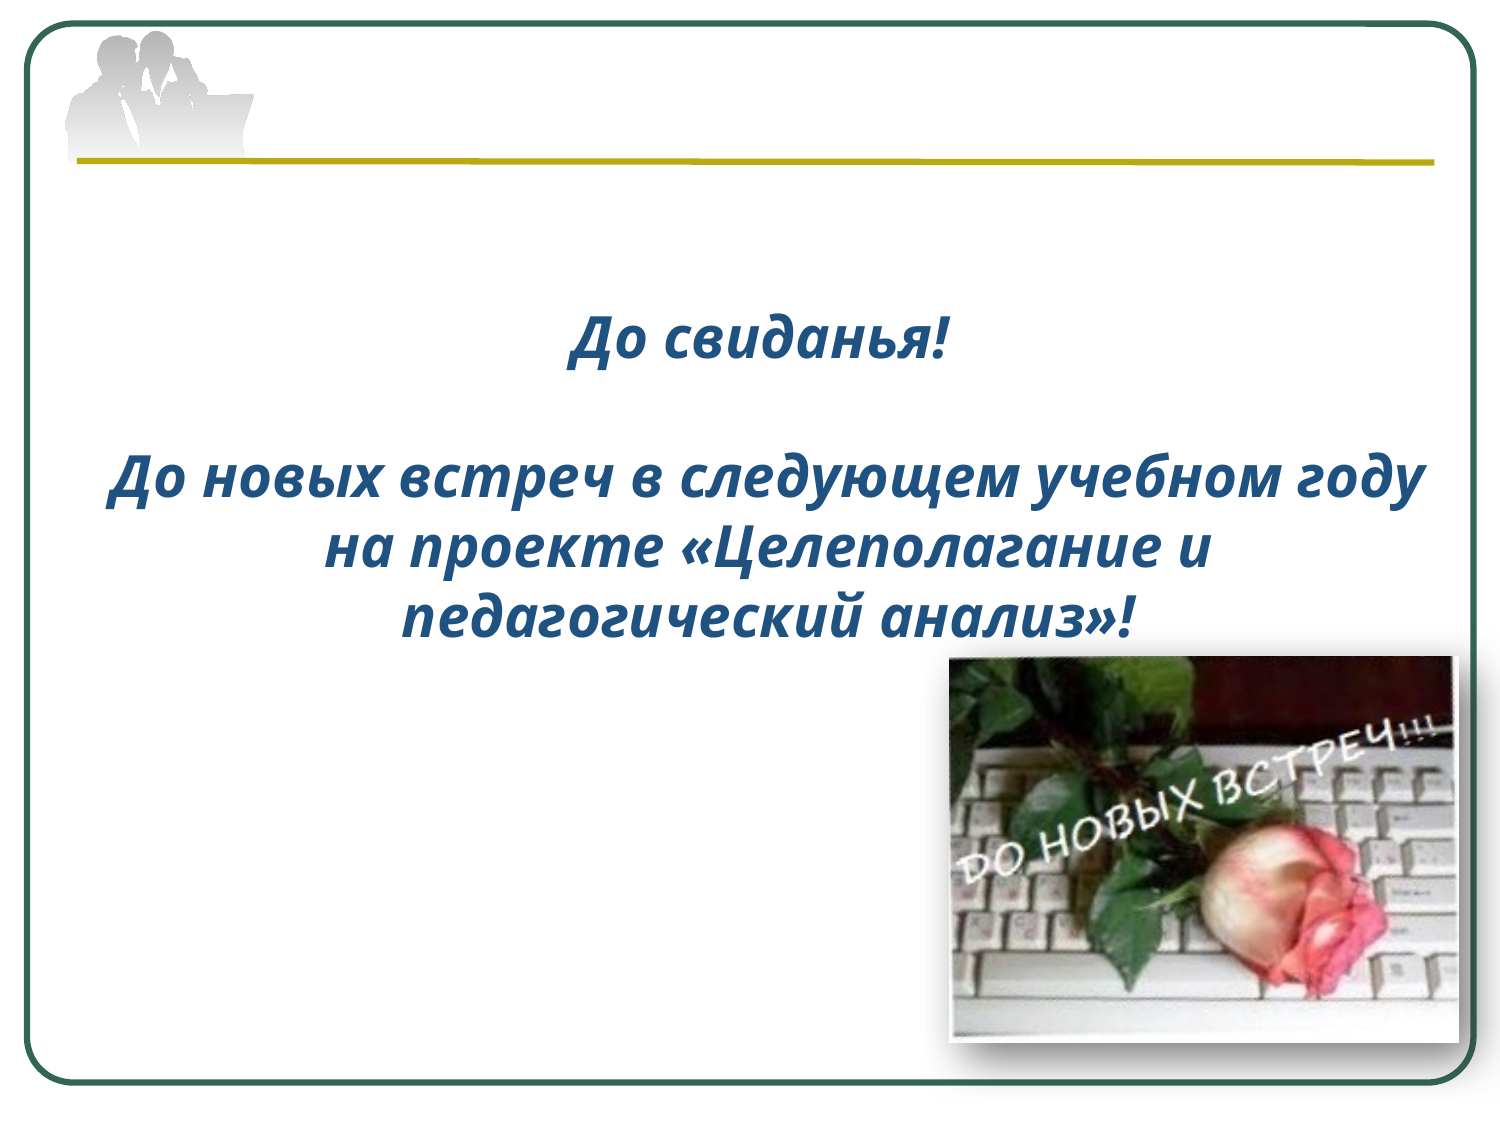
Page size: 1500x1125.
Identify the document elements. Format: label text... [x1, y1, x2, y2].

picture [948, 655, 1459, 1044]
title До свиданья! До новых встреч в следующем учебном году на проекте «Целеполагание и педагогический анализ»! [93, 175, 1444, 774]
